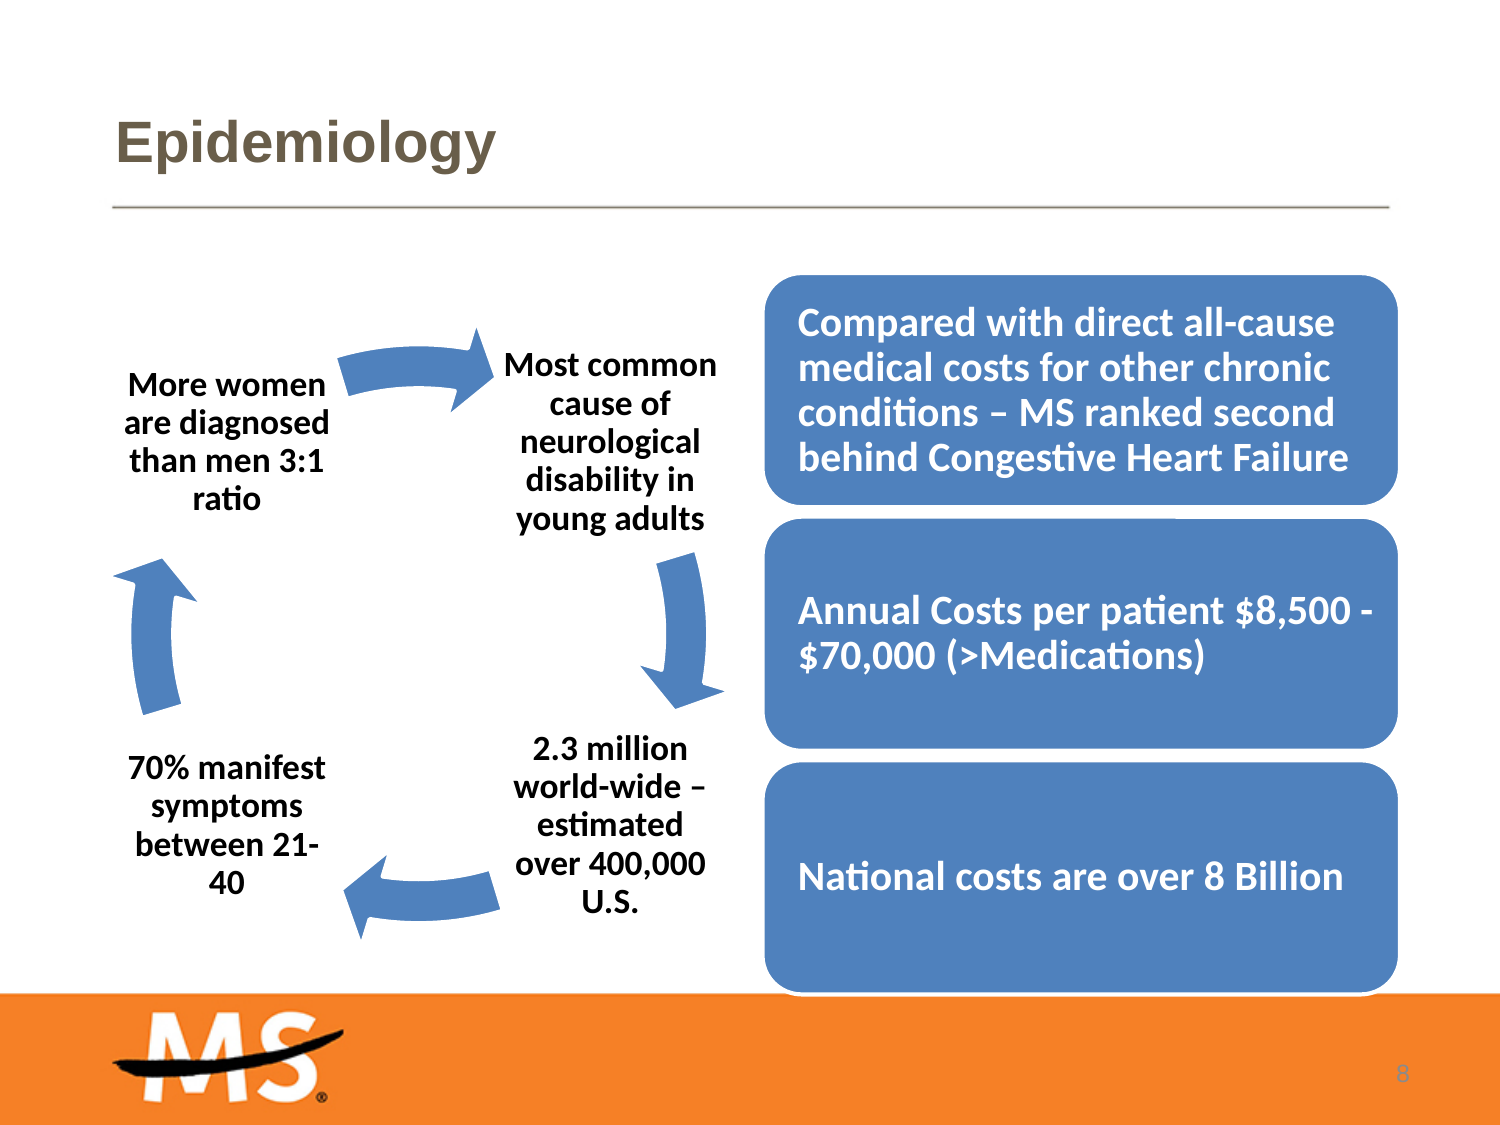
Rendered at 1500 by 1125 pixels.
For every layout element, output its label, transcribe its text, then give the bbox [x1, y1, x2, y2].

picture [0, 0, 1500, 1125]
slide_number 8 [1074, 1042, 1425, 1103]
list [762, 262, 1401, 1006]
title Epidemiology [100, 45, 1400, 233]
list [99, 262, 738, 1006]
